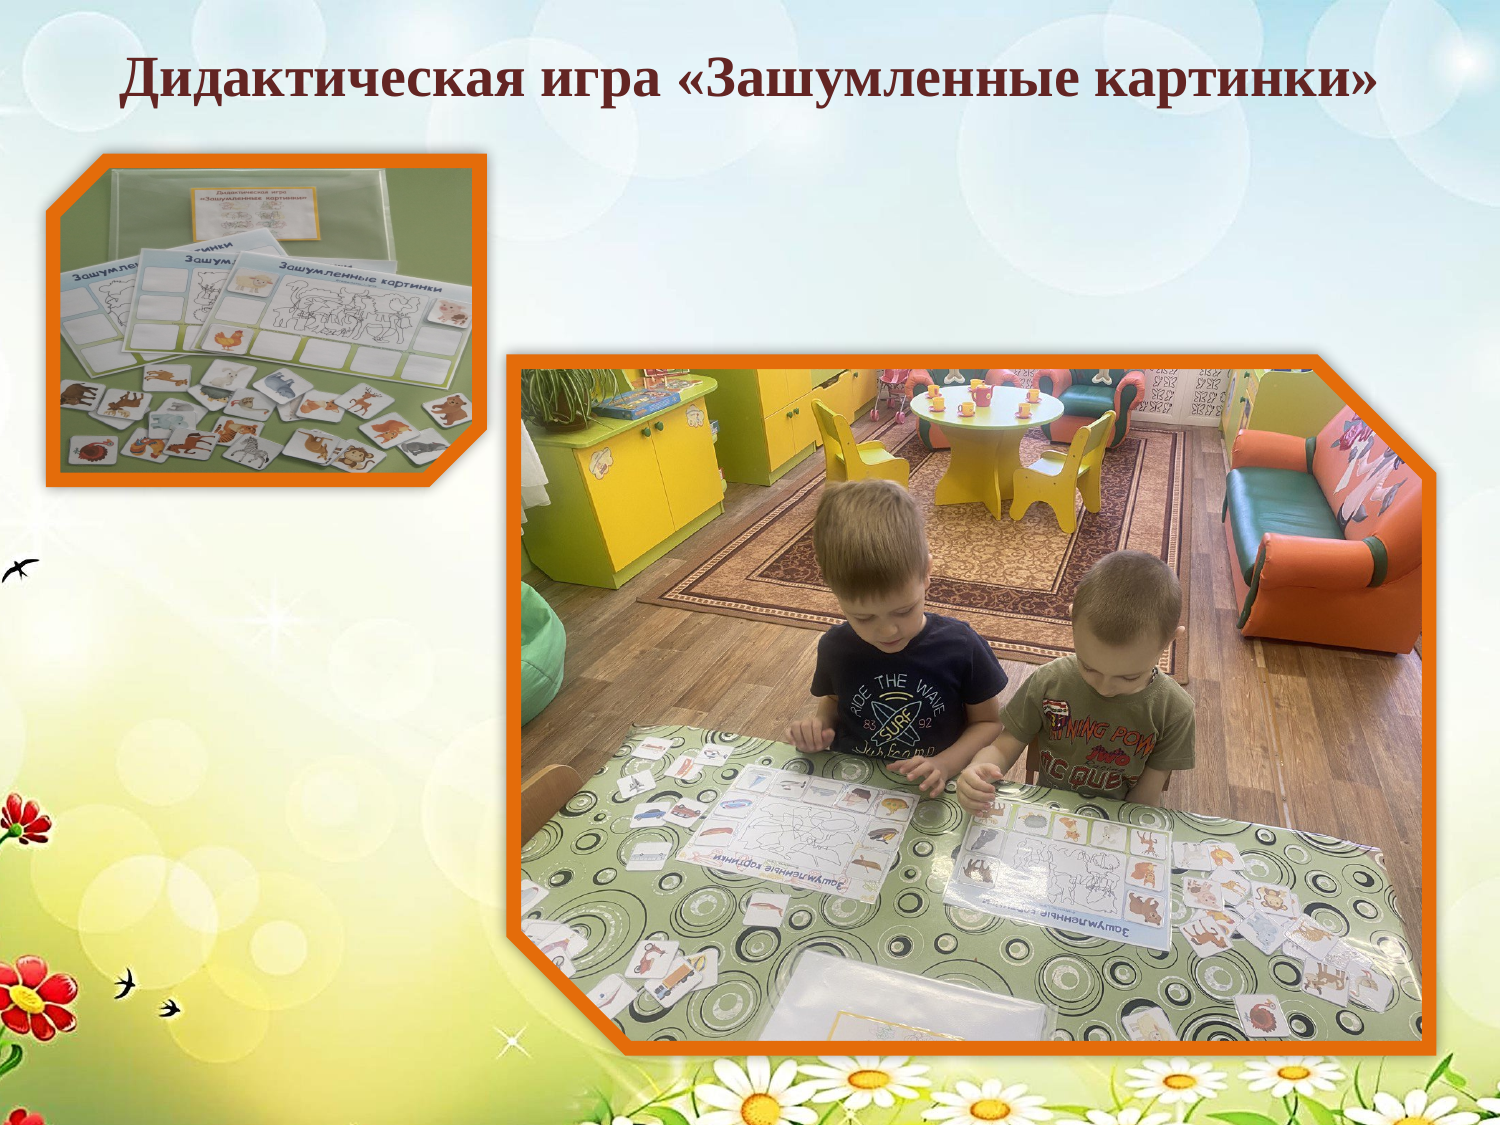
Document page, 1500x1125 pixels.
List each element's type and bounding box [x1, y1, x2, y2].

list [106, 106, 426, 534]
picture [0, 0, 1500, 1125]
